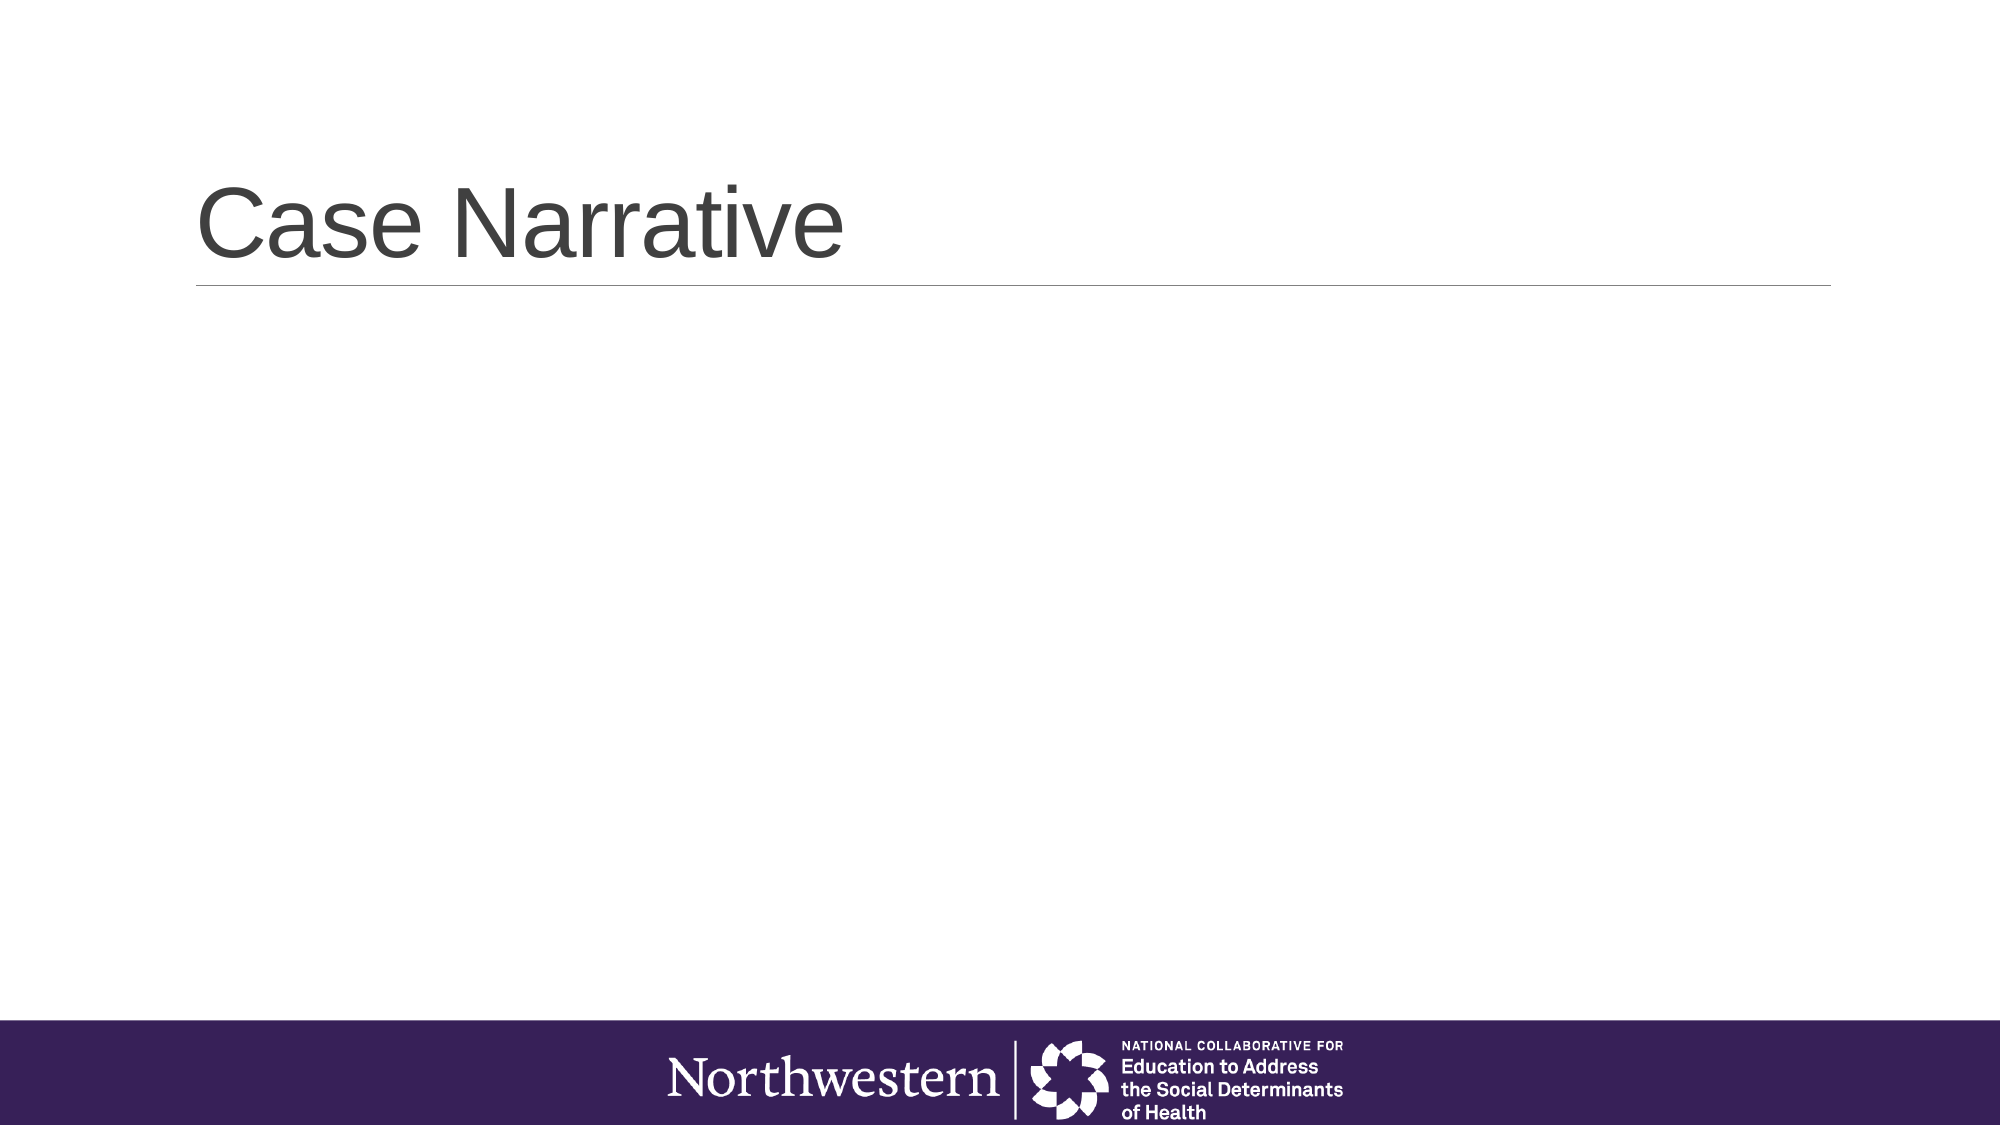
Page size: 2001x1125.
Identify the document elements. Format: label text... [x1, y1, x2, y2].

title Case Narrative [180, 47, 1830, 285]
picture [667, 1040, 1343, 1120]
